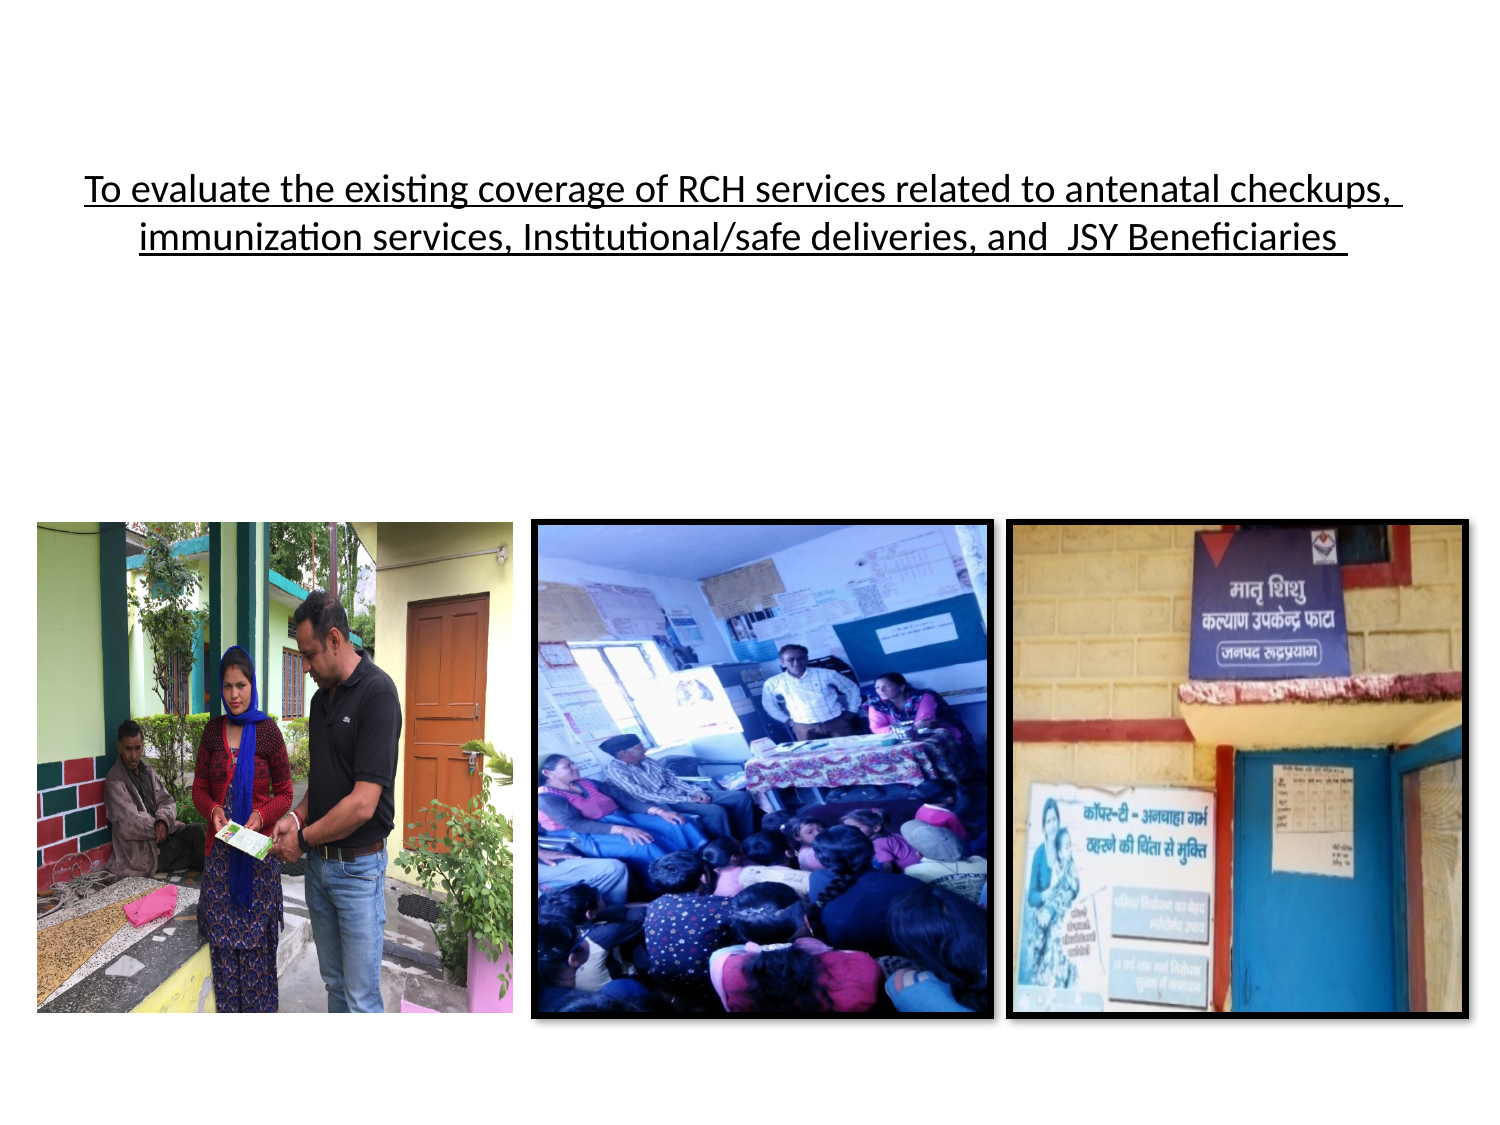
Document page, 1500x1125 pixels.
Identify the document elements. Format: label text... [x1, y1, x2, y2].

picture [537, 524, 988, 1013]
title To evaluate the existing coverage of RCH services related to antenatal checkups, immunization services, Institutional/safe deliveries, and JSY Beneficiaries [37, 149, 1450, 400]
picture [1012, 524, 1463, 1013]
picture [37, 522, 513, 1013]
